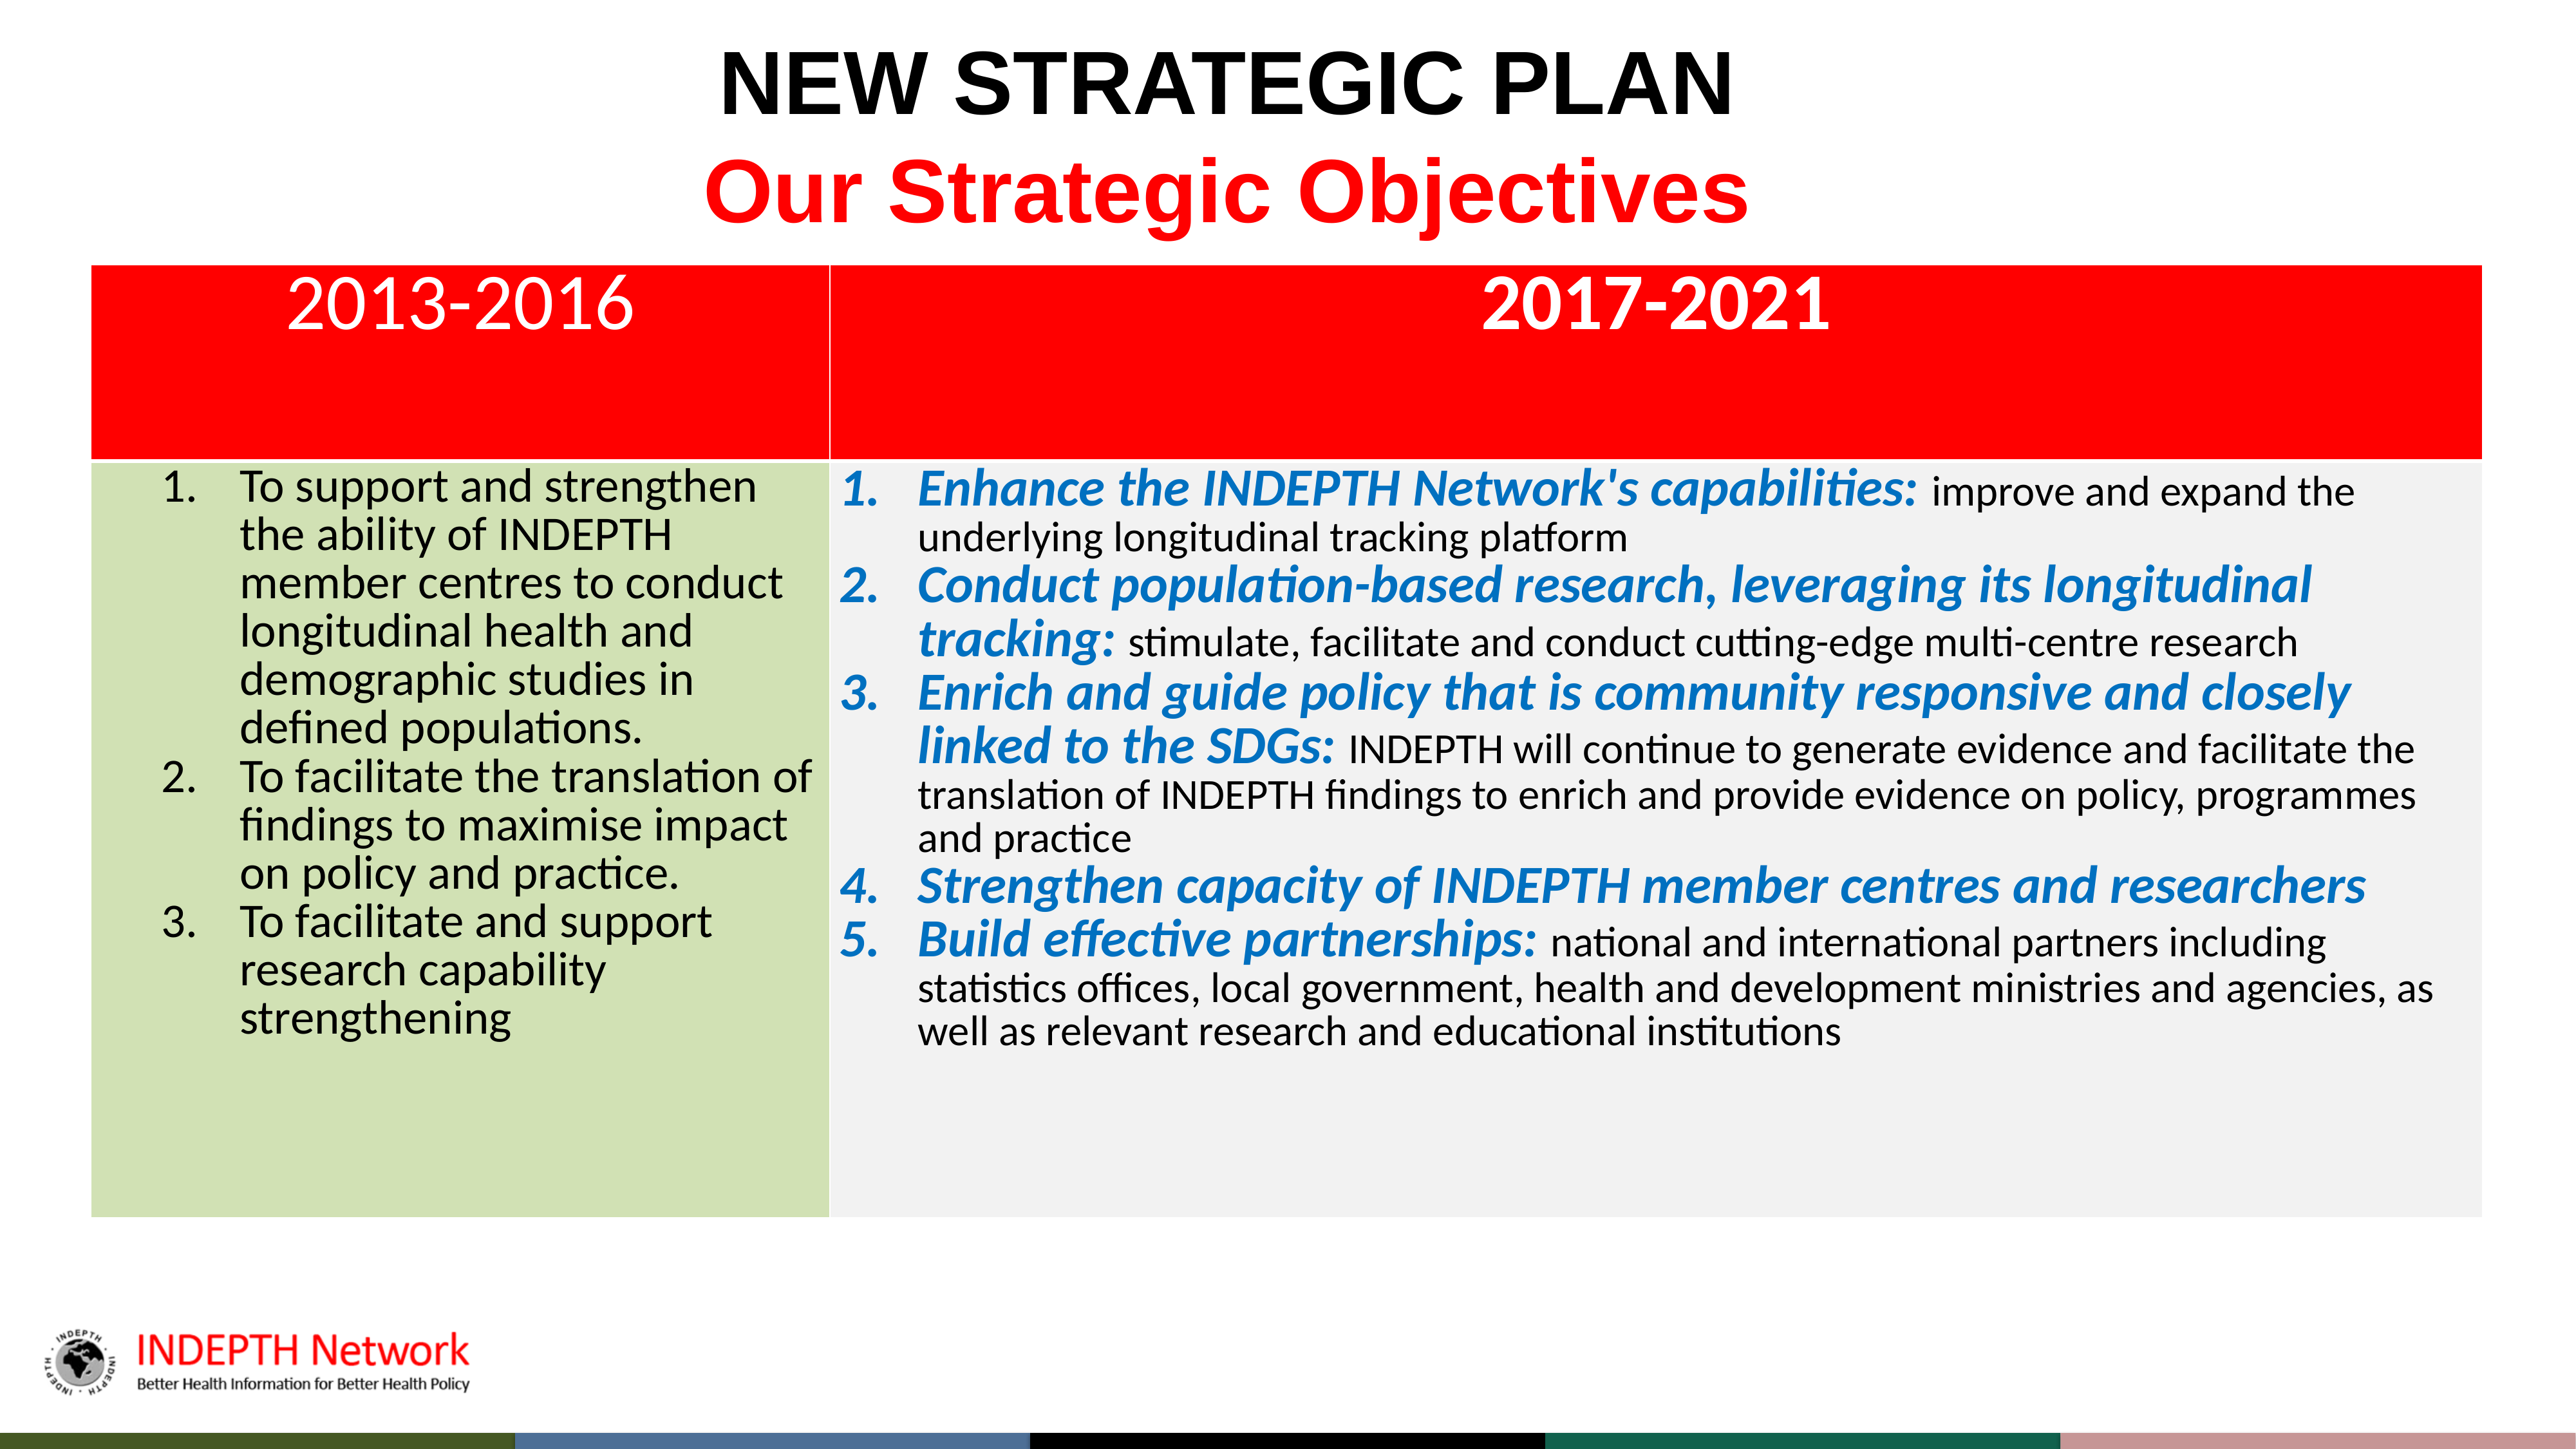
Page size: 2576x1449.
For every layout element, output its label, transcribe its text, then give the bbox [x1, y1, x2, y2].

table_cell Enhance the INDEPTH Network's capabilities: improve and expand the underlying longitudinal tracking platform Conduct population-based research, leveraging its longitudinal tracking: stimulate, facilitate and conduct cutting-edge multi-centre research Enrich and guide policy that is community responsive and closely linked to the SDGs: INDEPTH will continue to generate evidence and facilitate the translation of INDEPTH findings to enrich and provide evidence on policy, programmes and practice Strengthen capacity of INDEPTH member centres and researchers Build effective partnerships: national and international partners including statistics offices, local government, health and development ministries and agencies, as well as relevant research and educational institutions [831, 463, 2482, 1217]
table_header 2017-2021 [831, 265, 2482, 459]
picture [34, 1320, 487, 1410]
table_cell To support and strengthen the ability of INDEPTH member centres to conduct longitudinal health and demographic studies in defined populations. To facilitate the translation of findings to maximise impact on policy and practice. To facilitate and support research capability strengthening [91, 463, 829, 1217]
text_box NEW STRATEGIC PLAN Our Strategic Objectives [91, 24, 2364, 236]
table_header 2013-2016 [91, 265, 829, 459]
